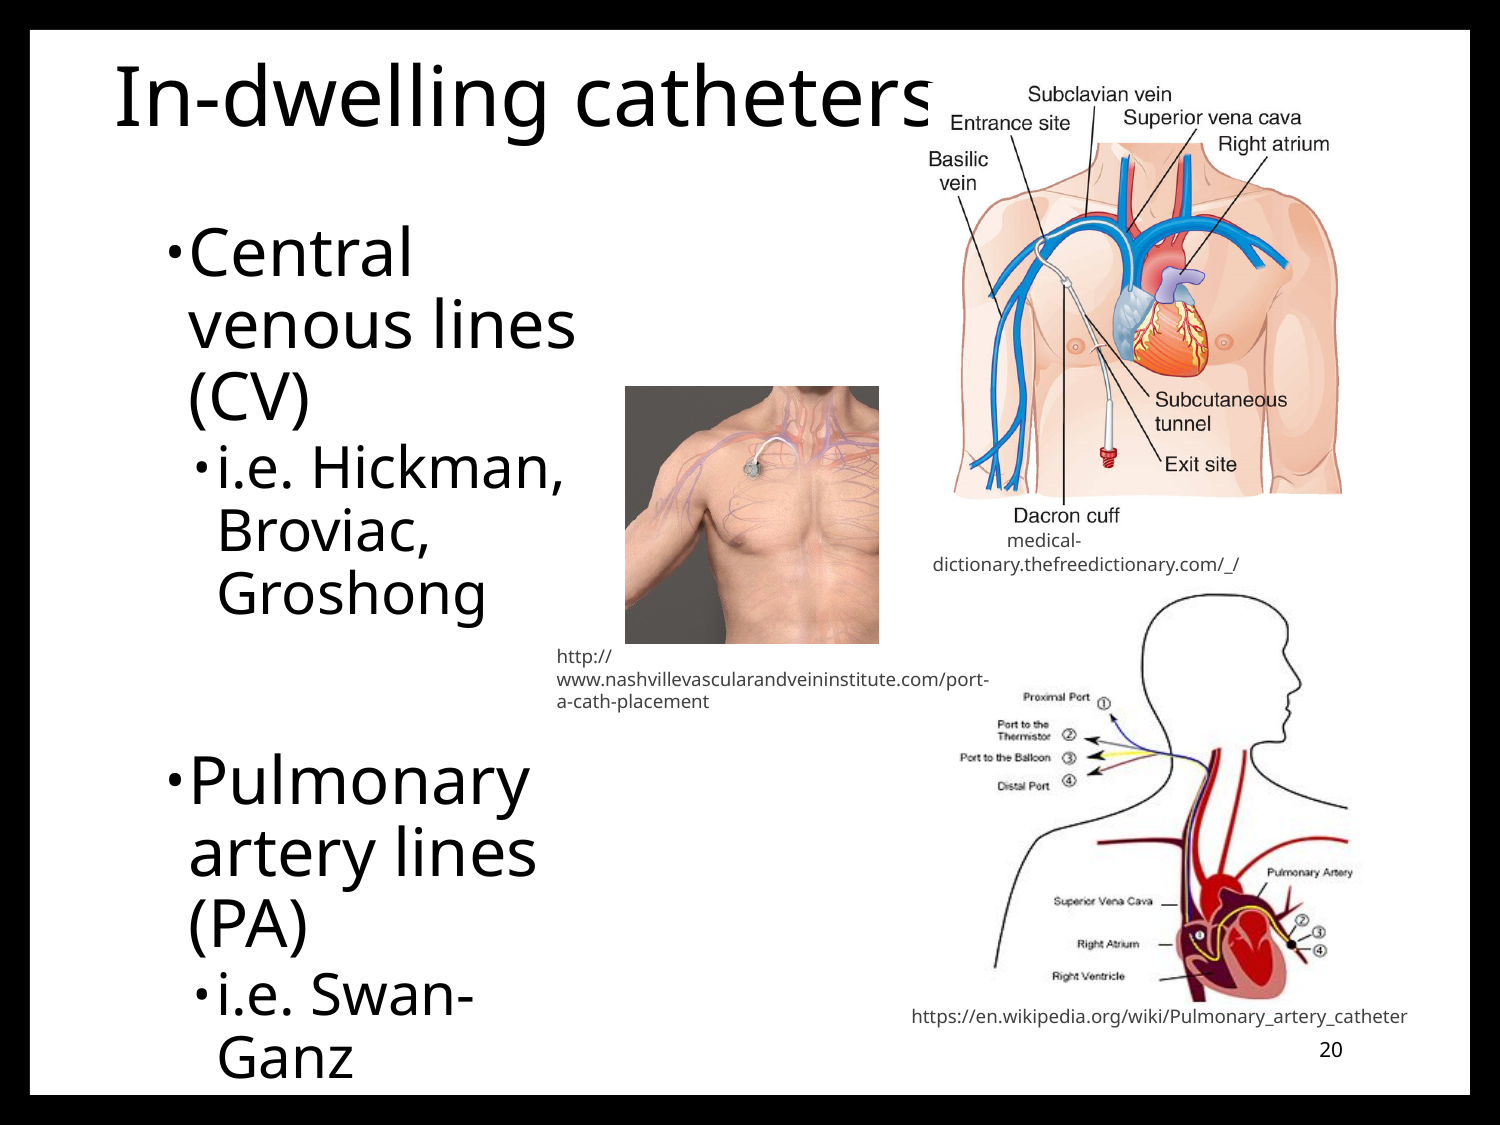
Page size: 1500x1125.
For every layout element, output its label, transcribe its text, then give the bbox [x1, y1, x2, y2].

text_box http://medical-dictionary.thefreedictionary.com/_/ [917, 514, 1393, 583]
title In-dwelling catheters [99, 62, 1316, 238]
text_box http://www.nashvillevascularandveininstitute.com/port-a-cath-placement [541, 637, 942, 720]
picture [624, 385, 879, 645]
text_box https://en.wikipedia.org/wiki/Pulmonary_artery_catheter [896, 997, 1422, 1035]
picture [948, 575, 1363, 1020]
slide_number 20 [1147, 1035, 1358, 1081]
picture [928, 83, 1342, 527]
list Central venous lines (CV) i.e. Hickman, Broviac, Groshong Pulmonary artery lines (PA) i.e. Swan-Ganz [145, 211, 622, 972]
